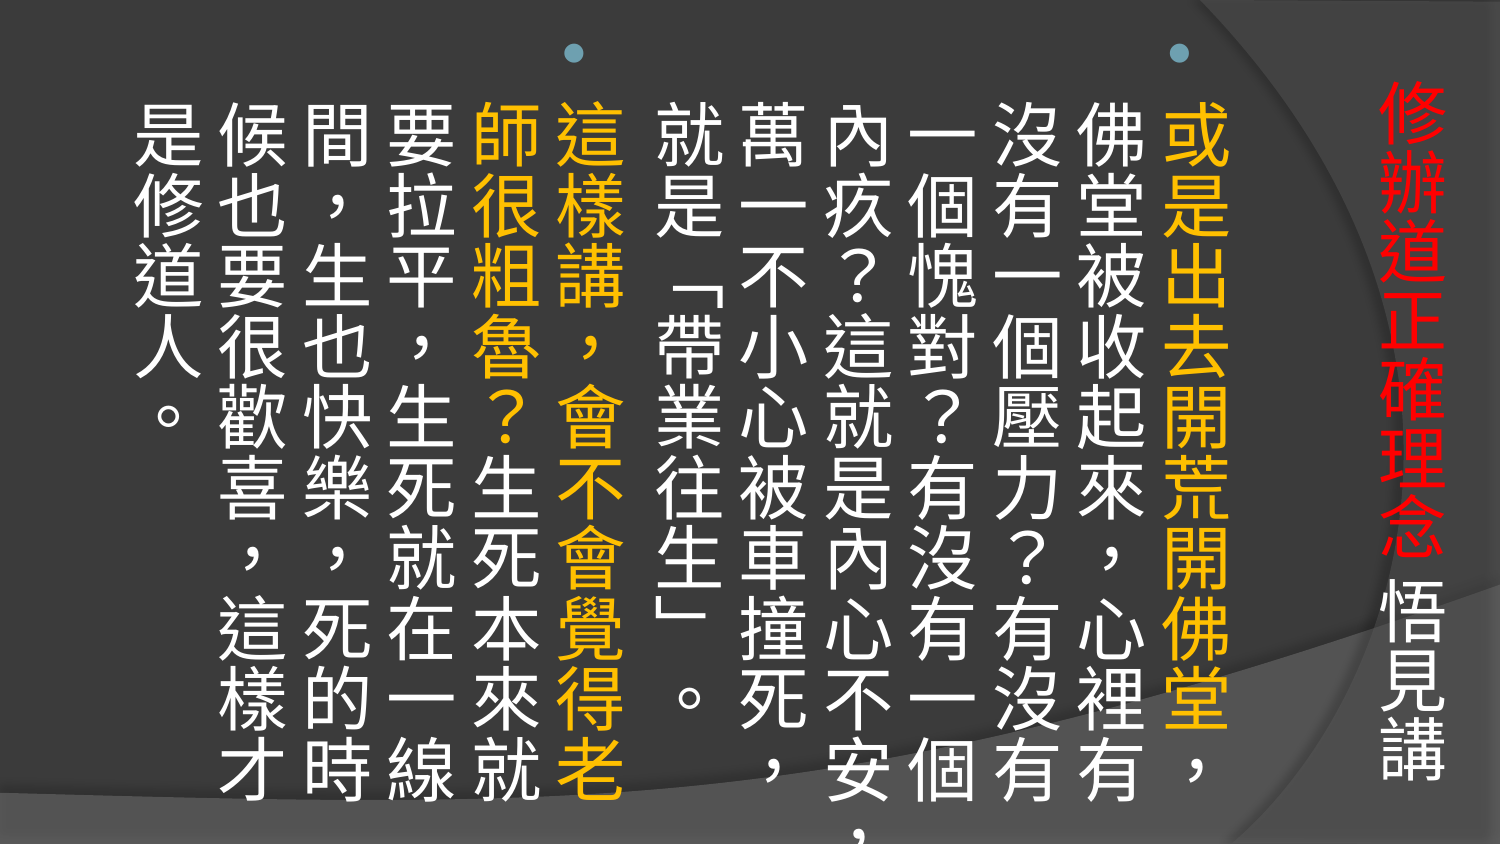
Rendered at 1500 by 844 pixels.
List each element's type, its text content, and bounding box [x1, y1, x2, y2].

title 修辦道正確理念 悟見講 [1352, 20, 1473, 812]
list 或是出去開荒開佛堂，佛堂被收起來，心裡有沒有一個壓力？有沒有一個愧對？有沒有一個內疚？這就是內心不安，萬一不小心被車撞死，就是「帶業往生」。 這樣講，會不會覺得老師很粗魯？生死本來就要拉平，生死就在一線間，生也快樂，死的時候也要很歡喜，這樣才是修道人。 [17, 20, 1341, 824]
